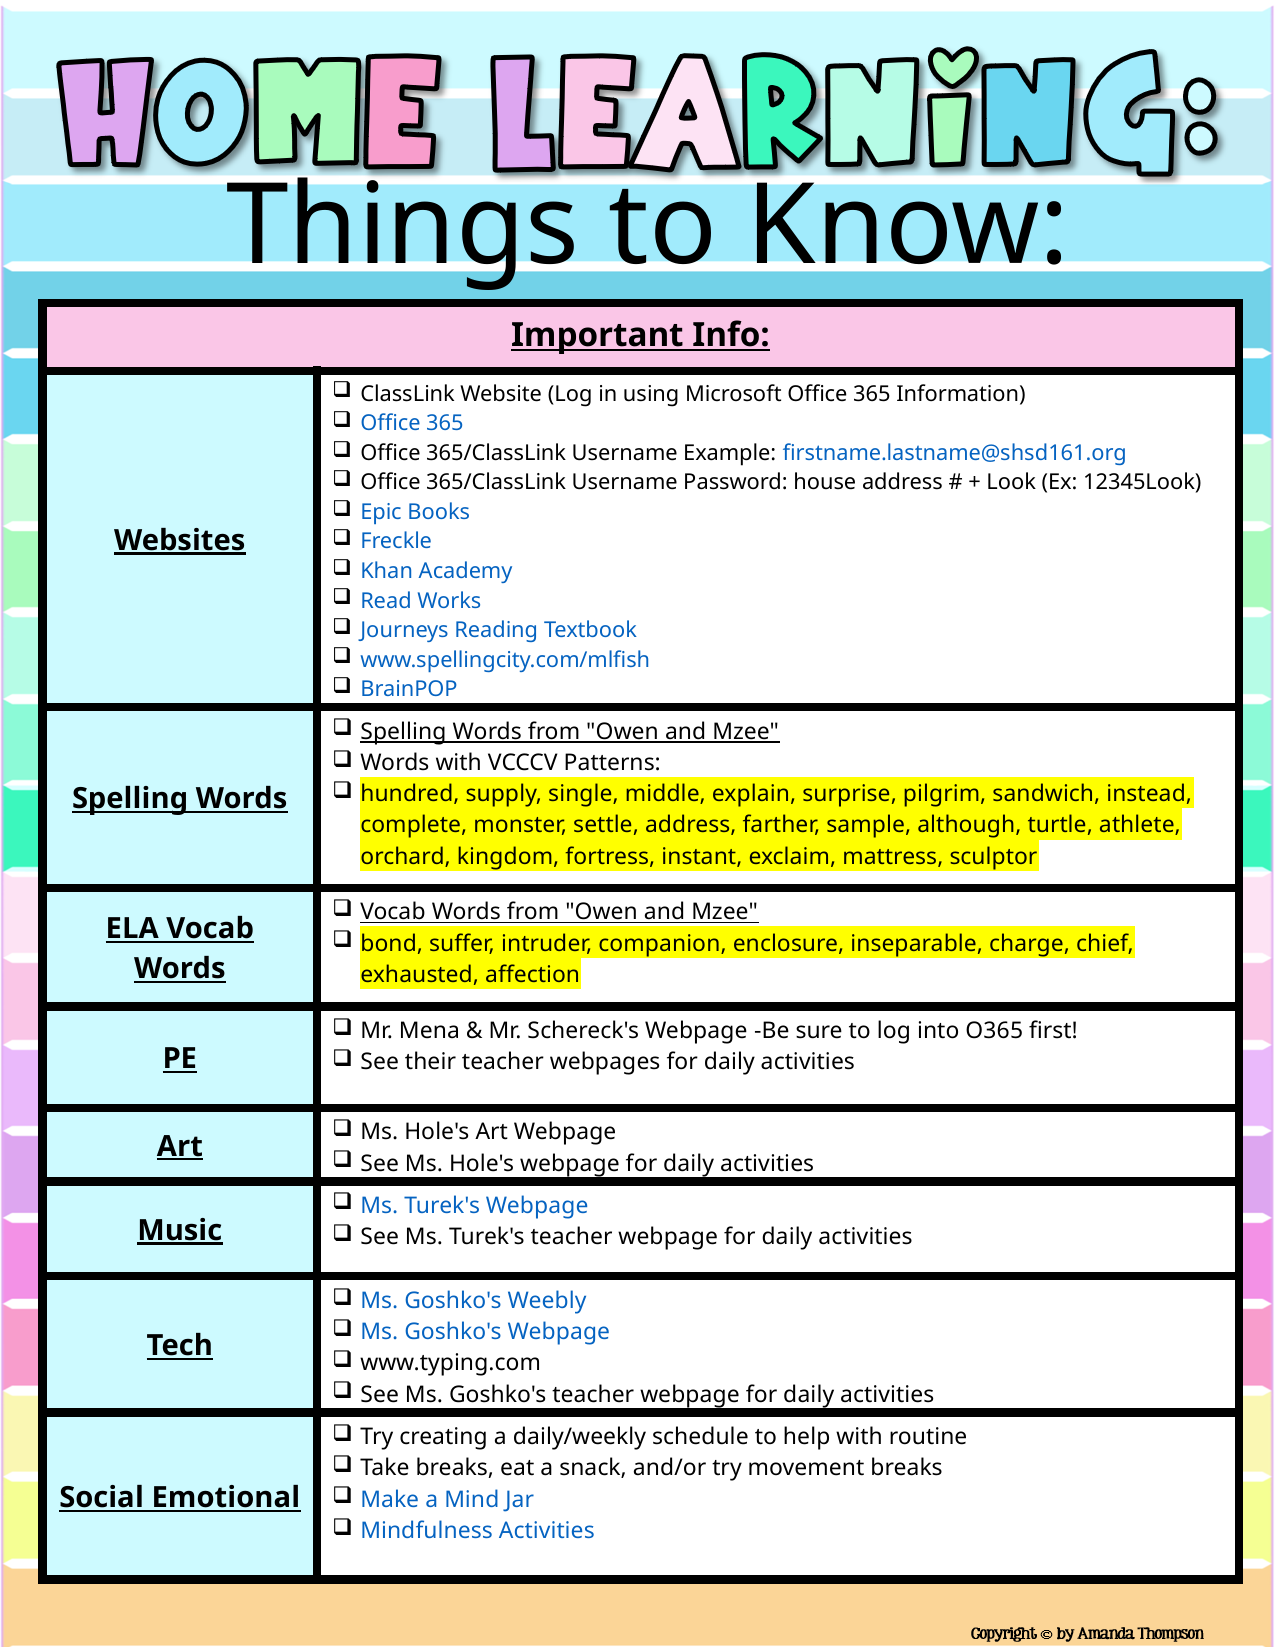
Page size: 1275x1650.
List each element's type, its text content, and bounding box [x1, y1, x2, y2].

table_cell Ms. Turek's Webpage See Ms. Turek's teacher webpage for daily activities [321, 1186, 1235, 1272]
table_cell Mr. Mena & Mr. Schereck's Webpage -Be sure to log into O365 first! See their teacher webpages for daily activities [321, 1011, 1235, 1104]
table_cell Websites [47, 375, 313, 703]
table_cell Try creating a daily/weekly schedule to help with routine Take breaks, eat a snack, and/or try movement breaks Make a Mind Jar Mindfulness Activities [321, 1417, 1235, 1575]
table_cell Spelling Words from "Owen and Mzee" Words with VCCCV Patterns: hundred, supply, single, middle, explain, surprise, pilgrim, sandwich, instead, complete, monster, settle, address, farther, sample, although, turtle, athlete, orchard, kingdom, fortress, instant, exclaim, mattress, sculptor [321, 711, 1235, 884]
table_header Important Info: [47, 307, 1235, 367]
table_cell Spelling Words [47, 711, 313, 884]
table_cell Art [47, 1112, 313, 1177]
table_cell Ms. Hole's Art Webpage See Ms. Hole's webpage for daily activities [321, 1112, 1235, 1177]
table_cell Vocab Words from "Owen and Mzee" bond, suffer, intruder, companion, enclosure, inseparable, charge, chief, exhausted, affection [321, 892, 1235, 1002]
table_cell PE [47, 1011, 313, 1104]
table_cell ClassLink Website (Log in using Microsoft Office 365 Information) Office 365 Office 365/ClassLink Username Example: firstname.lastname@shsd161.org Office 365/ClassLink Username Password: house address # + Look (Ex: 12345Look) Epic Books Freckle Khan Academy Read Works Journeys Reading Textbook www.spellingcity.com/mlfish BrainPOP [321, 375, 1235, 703]
table_cell ELA Vocab Words [47, 892, 313, 1002]
table_cell Ms. Goshko's Weebly Ms. Goshko's Webpage www.typing.com See Ms. Goshko's teacher webpage for daily activities [321, 1280, 1235, 1408]
table_cell Social Emotional [47, 1417, 313, 1575]
table_cell Music [47, 1186, 313, 1272]
text_box Things to Know: [0, 143, 1275, 293]
picture [0, 293, 1275, 1650]
picture [0, 0, 1275, 143]
table_cell Tech [47, 1280, 313, 1408]
